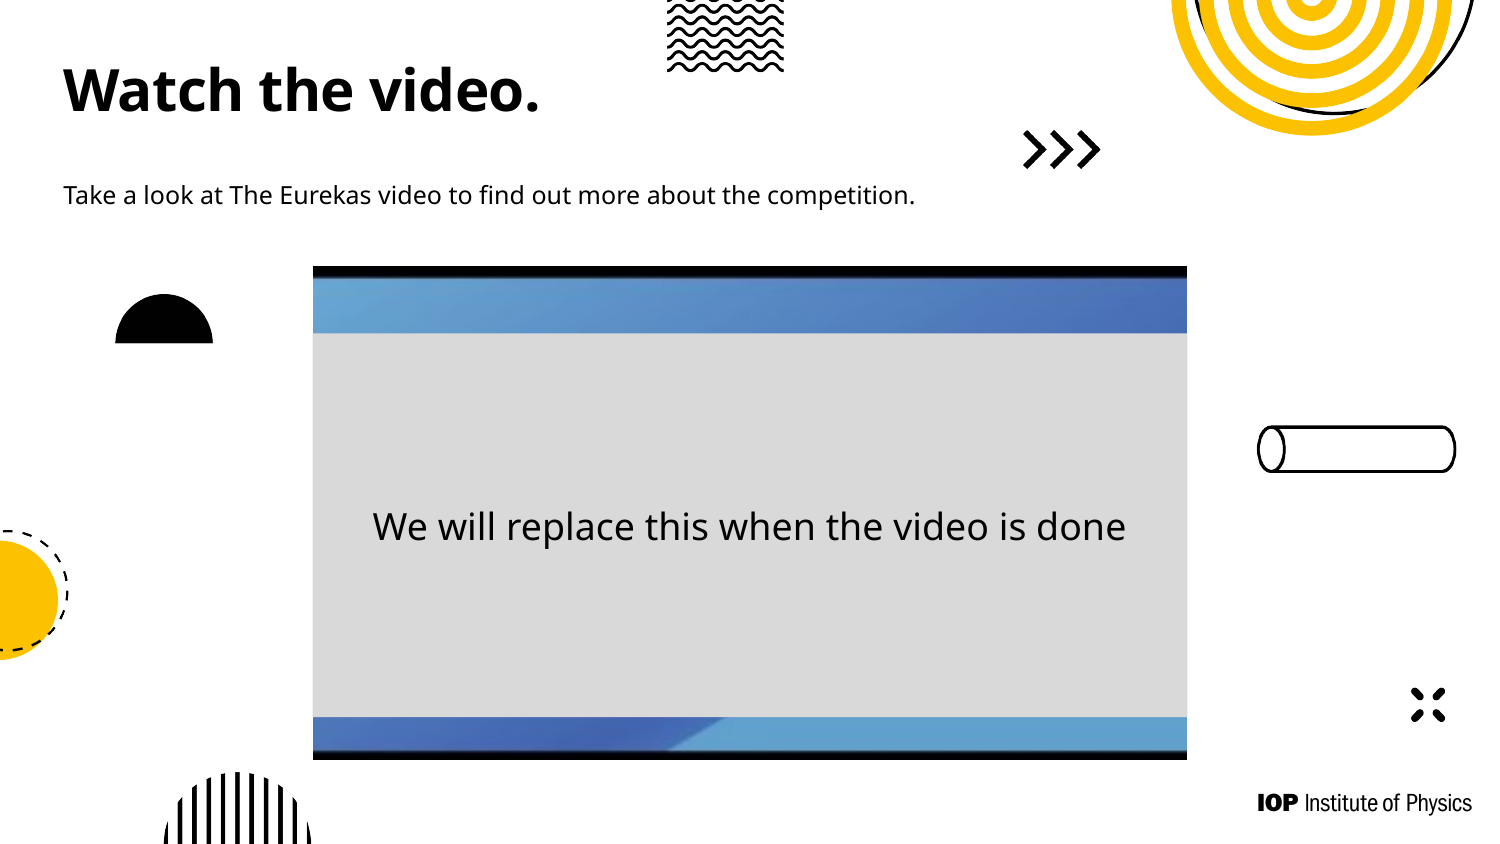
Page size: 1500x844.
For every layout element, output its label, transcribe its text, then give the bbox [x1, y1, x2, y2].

picture [630, 0, 823, 106]
picture [0, 510, 91, 679]
picture [141, 753, 333, 844]
list Take a look at The Eurekas video to find out more about the competition. [63, 170, 1443, 718]
picture [1396, 672, 1460, 737]
picture [1220, 401, 1492, 497]
picture [1230, 765, 1500, 844]
title Watch the video. [63, 60, 1117, 128]
picture [101, 277, 227, 360]
picture [989, 0, 1500, 193]
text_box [312, 265, 1188, 761]
